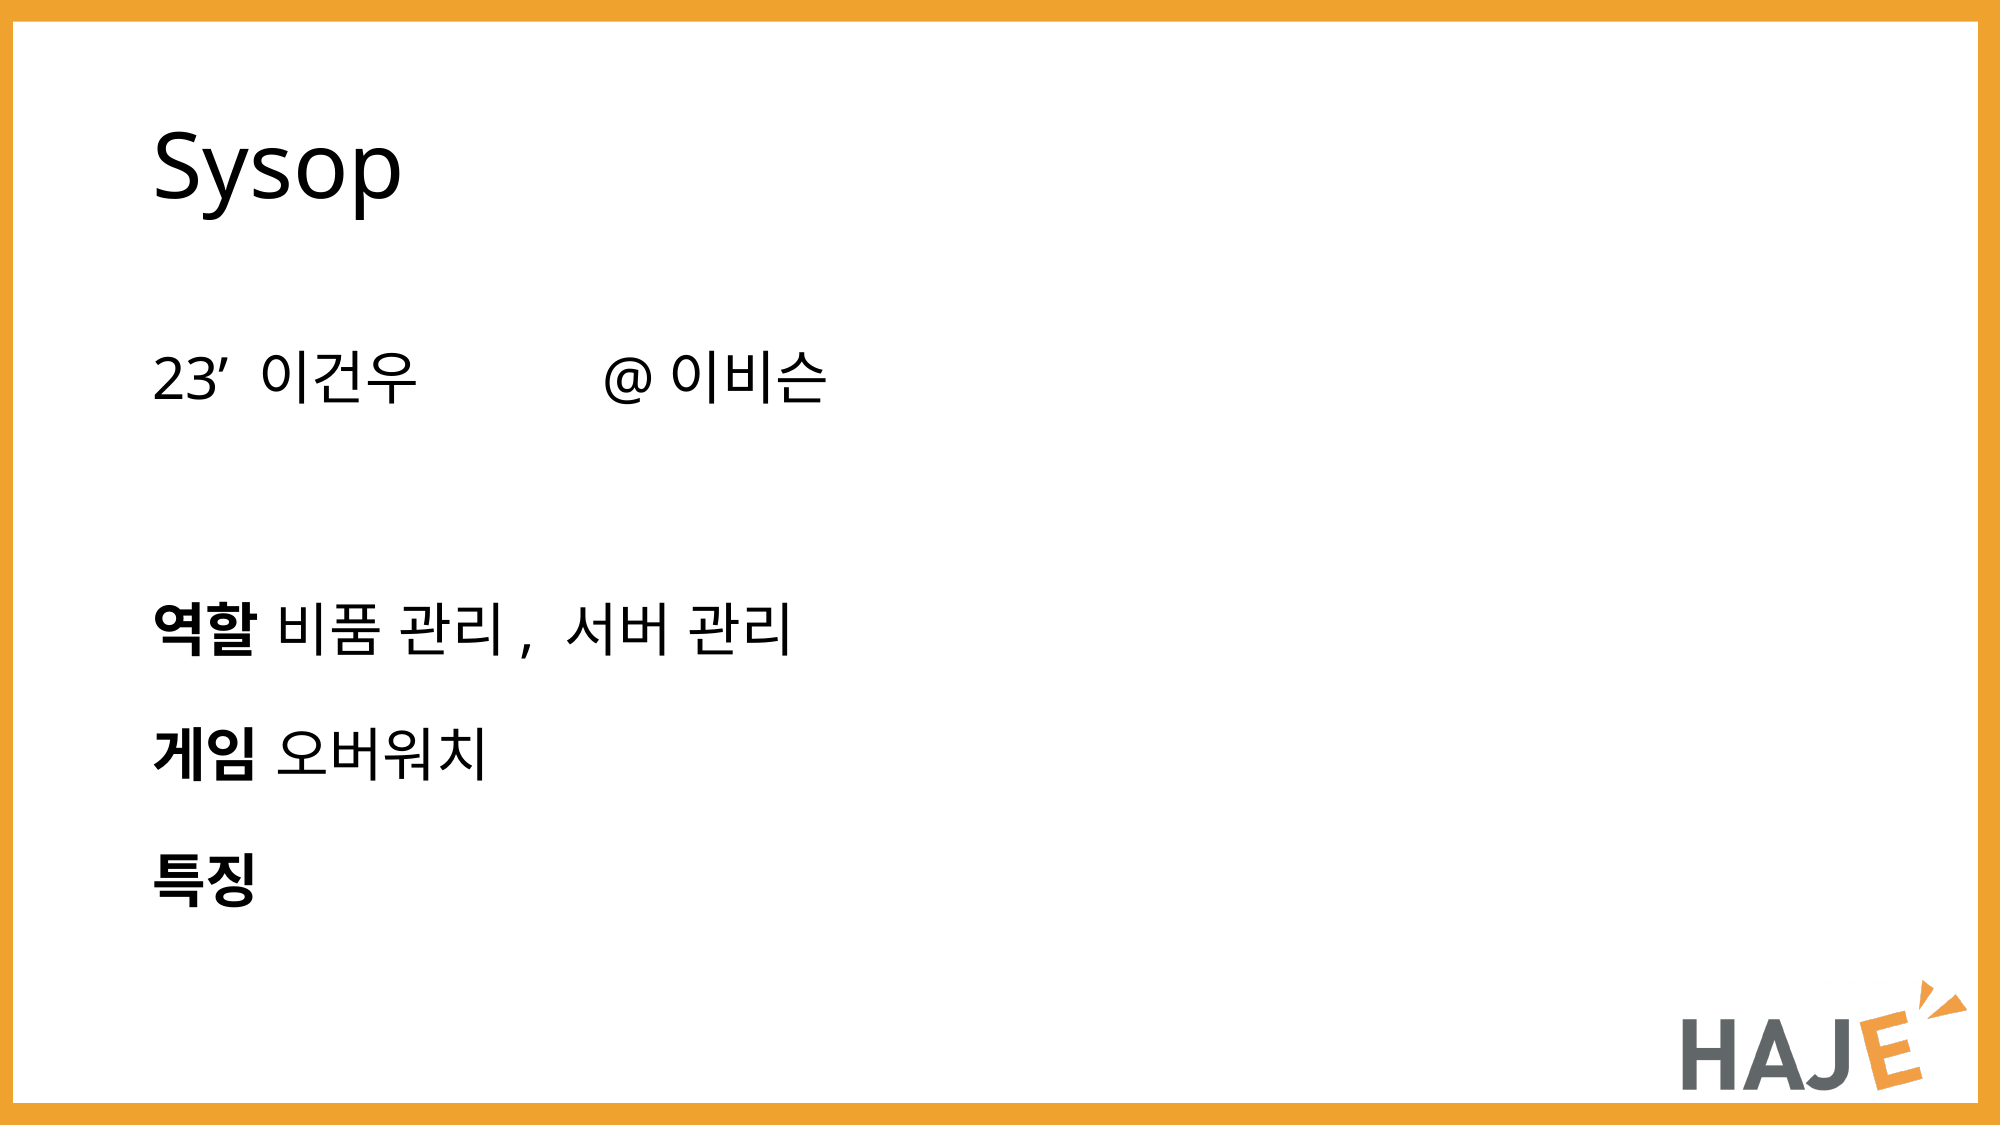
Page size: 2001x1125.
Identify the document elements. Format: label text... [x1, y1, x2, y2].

picture [1681, 979, 1967, 1091]
text_box [0, 0, 2000, 1125]
list 23’ 이건우 @이비슨 역할 비품 관리, 서버 관리 게임 오버워치 특징 [137, 299, 1863, 1014]
title Sysop [137, 59, 1863, 278]
